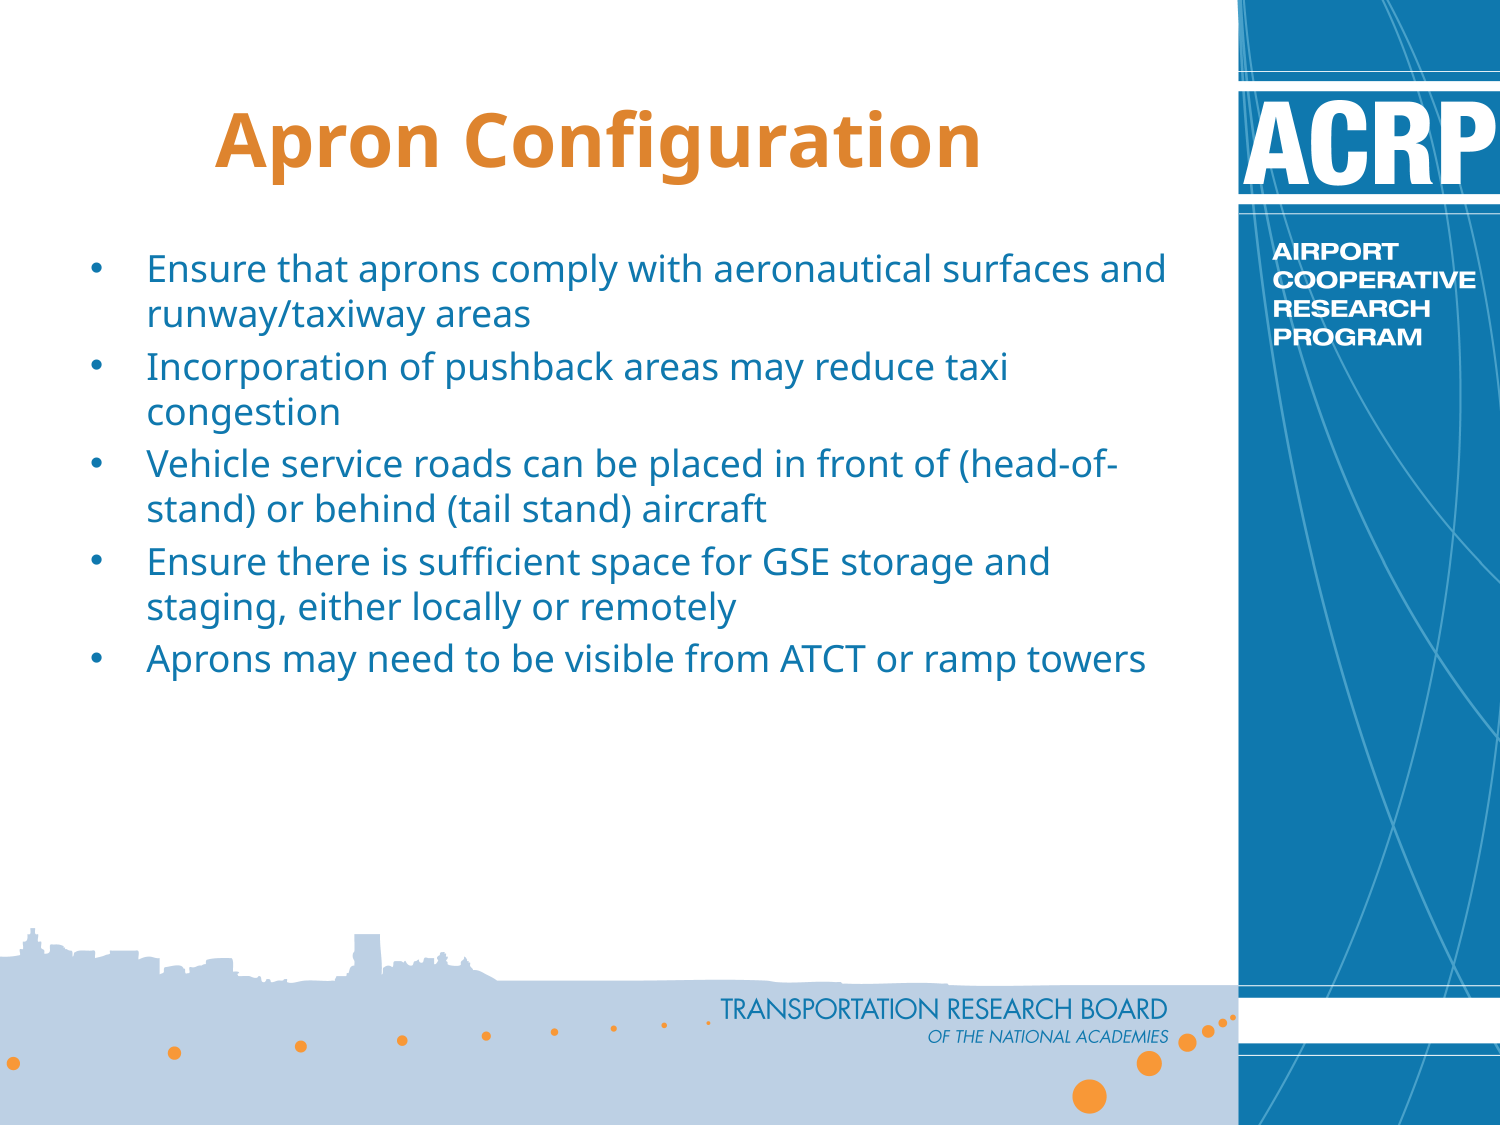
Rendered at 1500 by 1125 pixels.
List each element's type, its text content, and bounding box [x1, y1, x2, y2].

list Ensure that aprons comply with aeronautical surfaces and runway/taxiway areas Incorporation of pushback areas may reduce taxi congestion Vehicle service roads can be placed in front of (head-of-stand) or behind (tail stand) aircraft Ensure there is sufficient space for GSE storage and staging, either locally or remotely Aprons may need to be visible from ATCT or ramp towers [74, 237, 1201, 876]
picture [0, 0, 1500, 1125]
title Apron Configuration [74, 74, 1126, 201]
